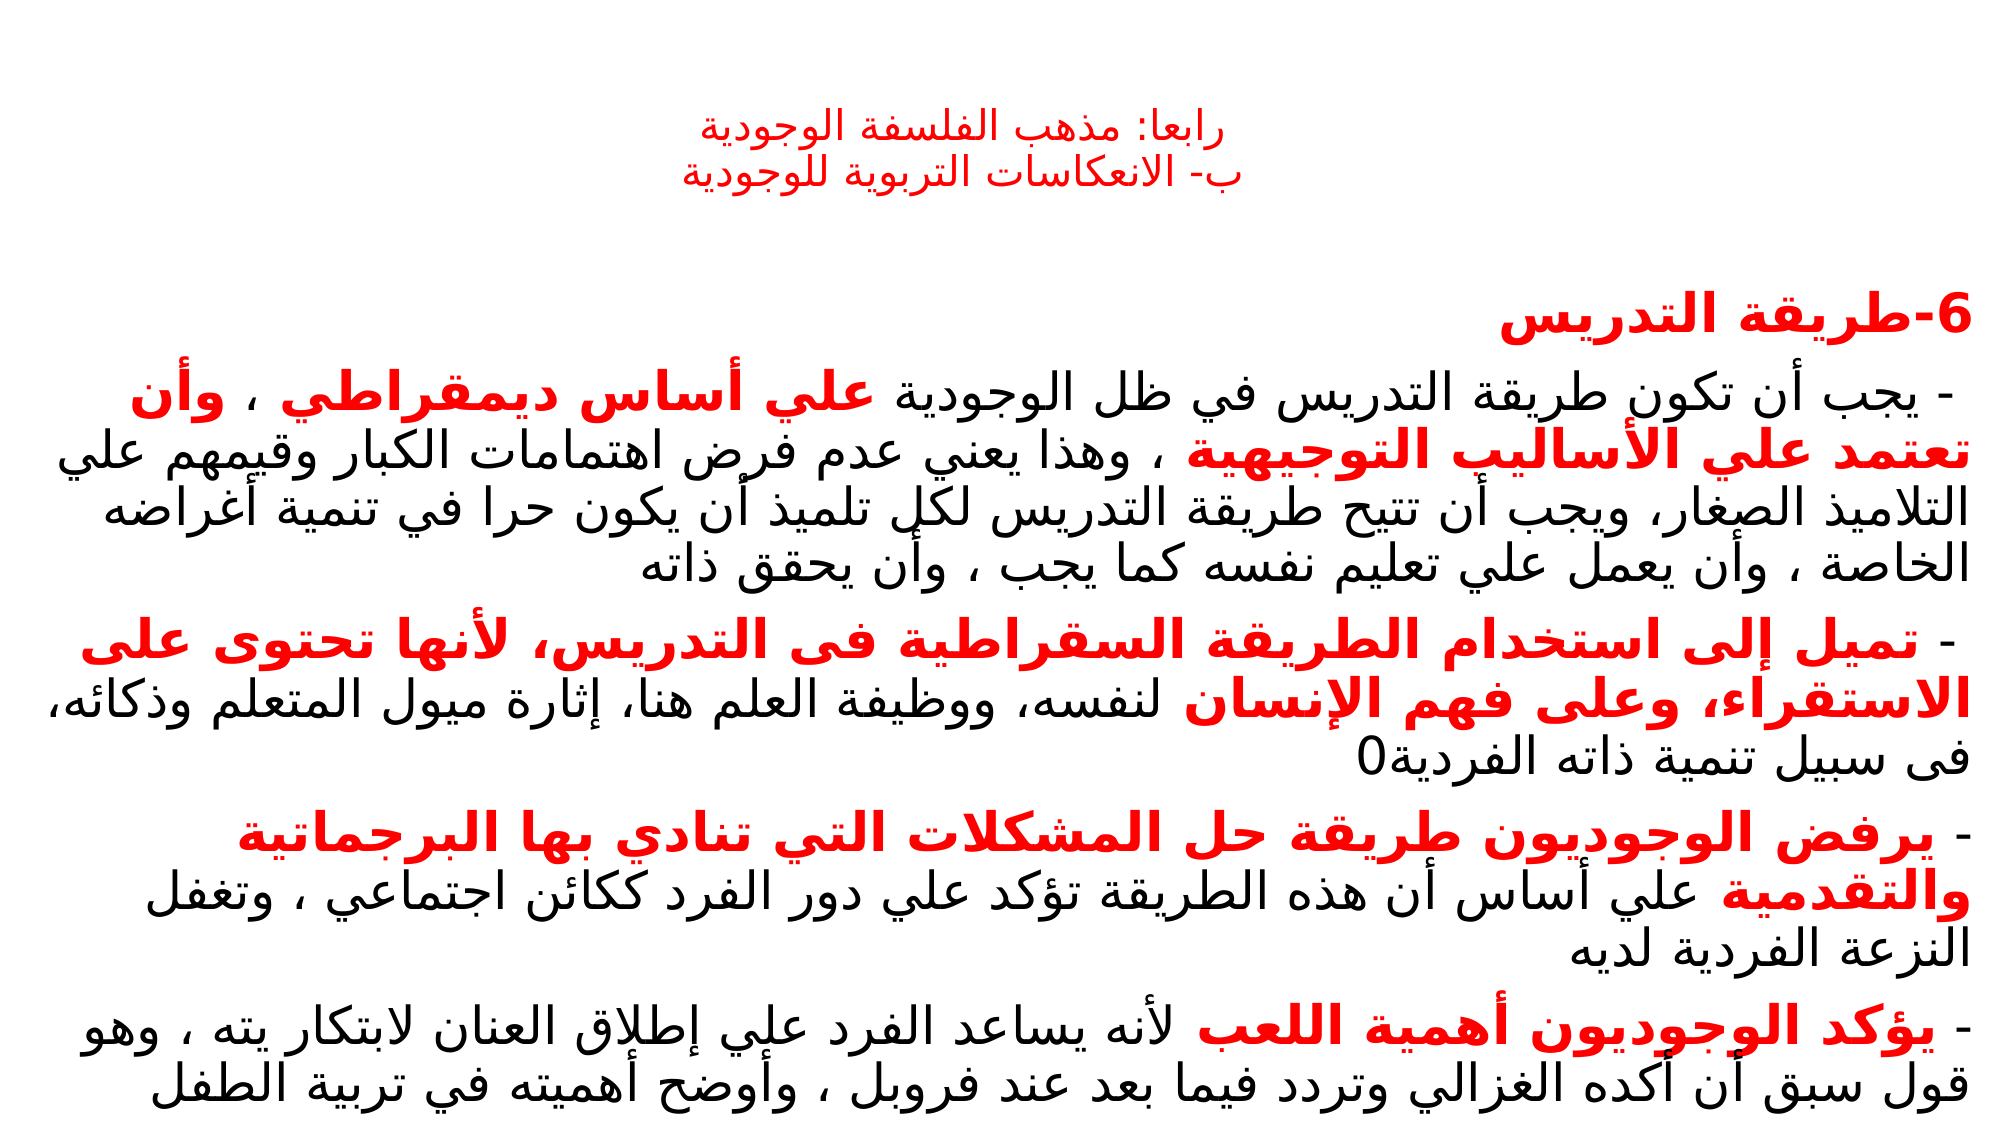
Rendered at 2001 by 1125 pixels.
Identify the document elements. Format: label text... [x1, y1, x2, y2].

title رابعا: مذهب الفلسفة الوجودية ب- الانعكاسات التربوية للوجودية [212, 35, 1713, 202]
subtitle 6-طريقة التدريس - يجب أن تكون طريقة التدريس في ظل الوجودية علي أساس ديمقراطي ، وأن تعتمد علي الأساليب التوجيهية ، وهذا يعني عدم فرض اهتمامات الكبار وقيمهم علي التلاميذ الصغار، ويجب أن تتيح طريقة التدريس لكل تلميذ أن يكون حرا في تنمية أغراضه الخاصة ، وأن يعمل علي تعليم نفسه كما يجب ، وأن يحقق ذاته - تميل إلى استخدام الطريقة السقراطية فى التدريس، لأنها تحتوى على الاستقراء، وعلى فهم الإنسان لنفسه، ووظيفة العلم هنا، إثارة ميول المتعلم وذكائه، فى سبيل تنمية ذاته الفردية0 - يرفض الوجوديون طريقة حل المشكلات التي تنادي بها البرجماتية والتقدمية علي أساس أن هذه الطريقة تؤكد علي دور الفرد ككائن اجتماعي ، وتغفل النزعة الفردية لديه - يؤكد الوجوديون أهمية اللعب لأنه يساعد الفرد علي إطلاق العنان لابتكار يته ، وهو قول سبق أن أكده الغزالي وتردد فيما بعد عند فروبل ، وأوضح أهميته في تربية الطفل [0, 202, 1989, 1125]
